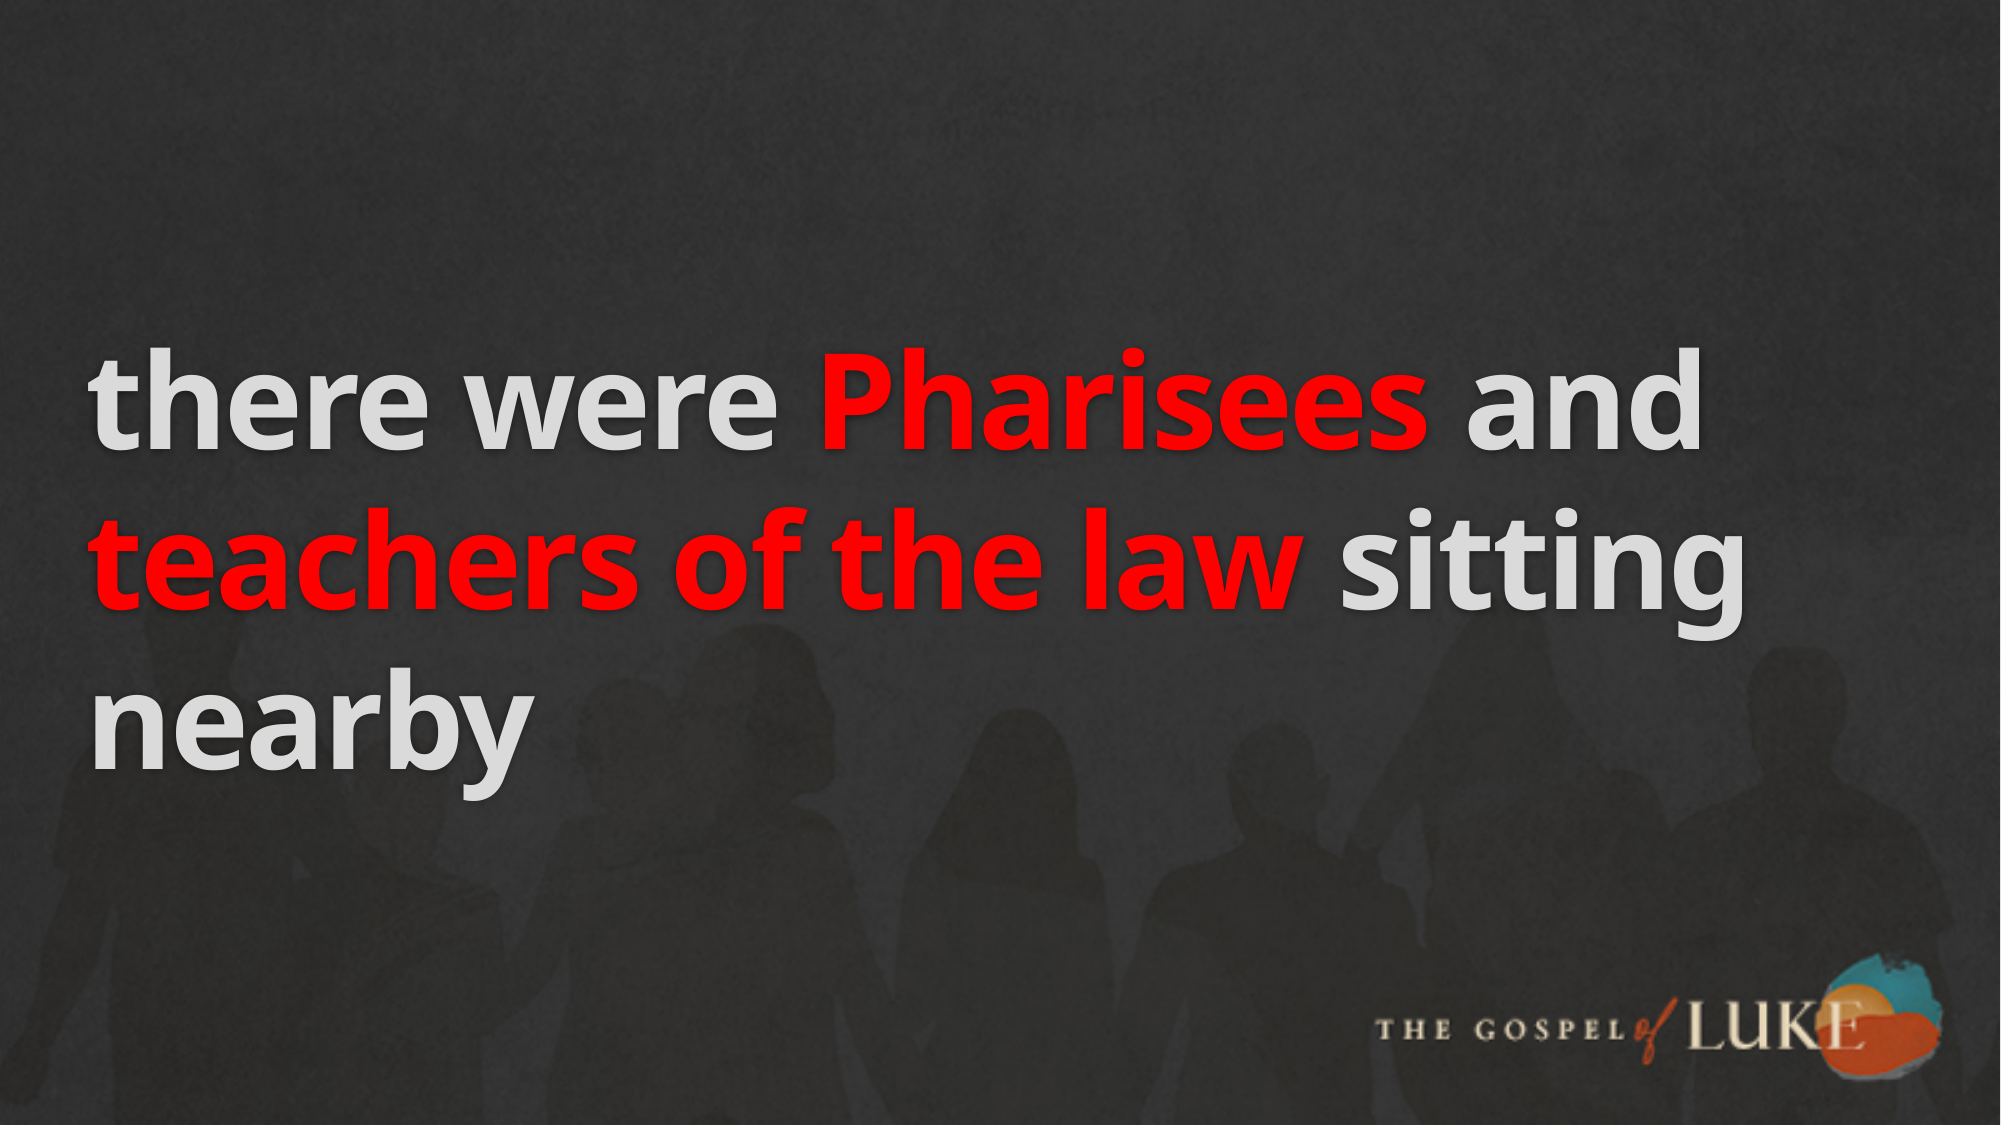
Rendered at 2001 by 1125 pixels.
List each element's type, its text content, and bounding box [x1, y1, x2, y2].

picture [0, 0, 2000, 1125]
title there were Pharisees and teachers of the law sitting nearby [70, 321, 1930, 804]
